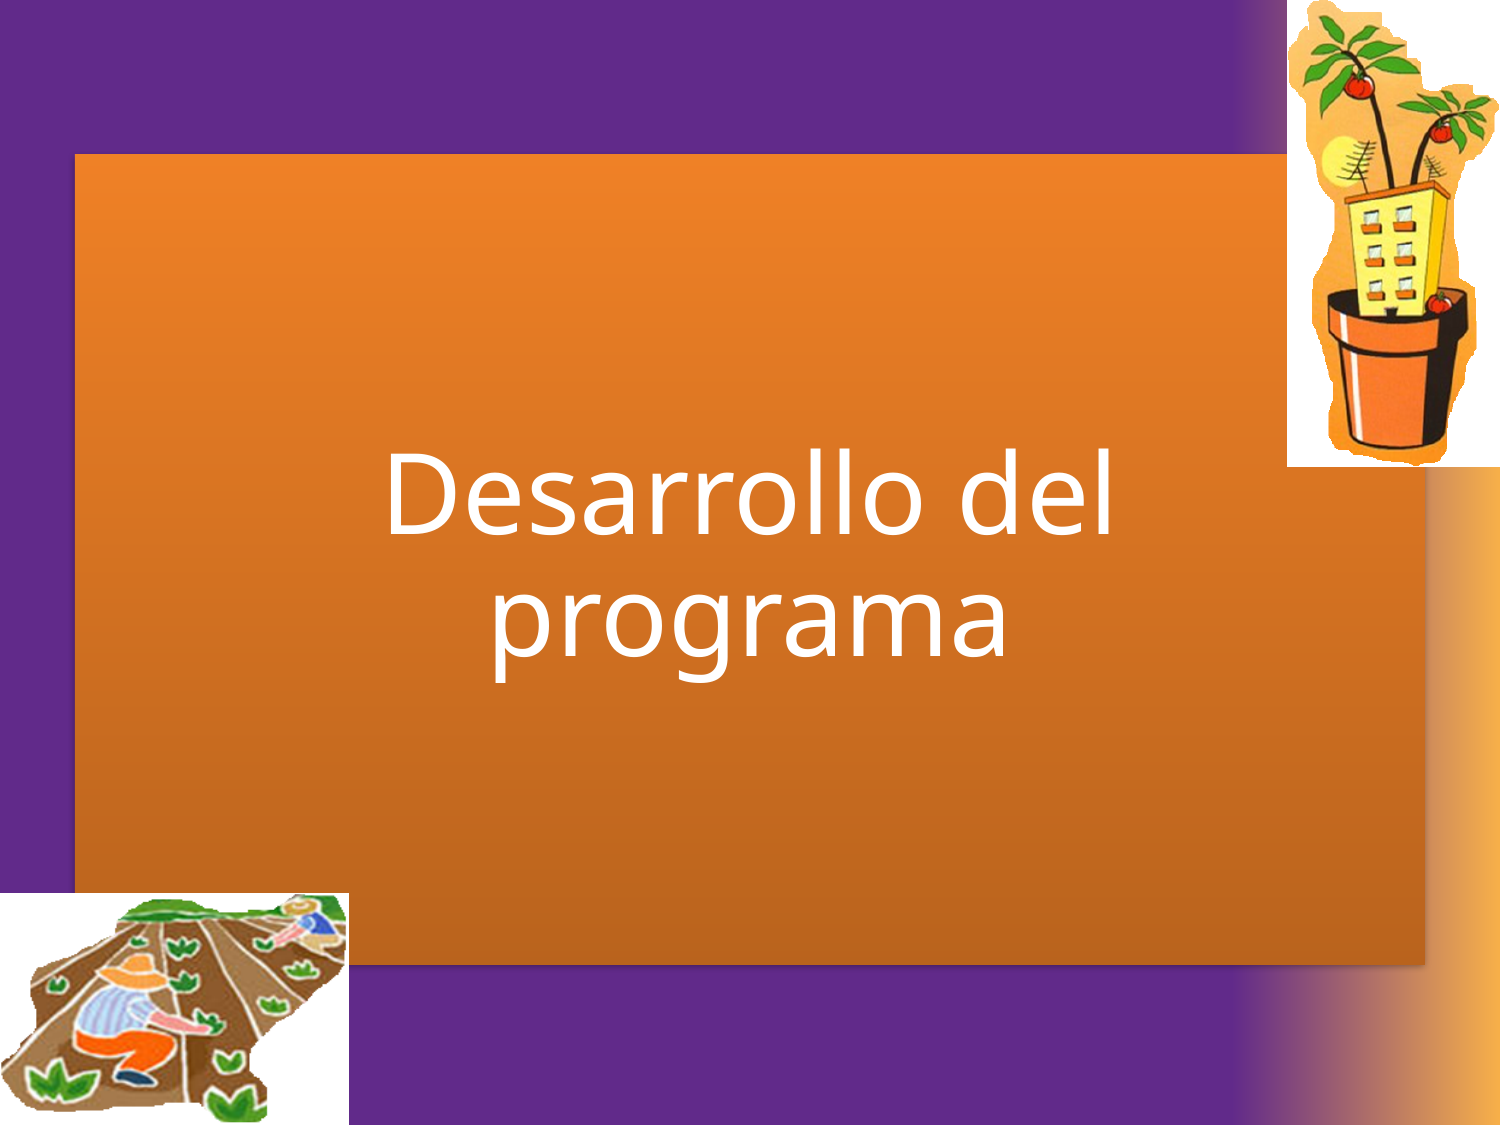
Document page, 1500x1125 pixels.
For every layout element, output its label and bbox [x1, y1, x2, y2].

list [74, 113, 1426, 1006]
picture [1286, 0, 1500, 467]
picture [0, 892, 349, 1125]
